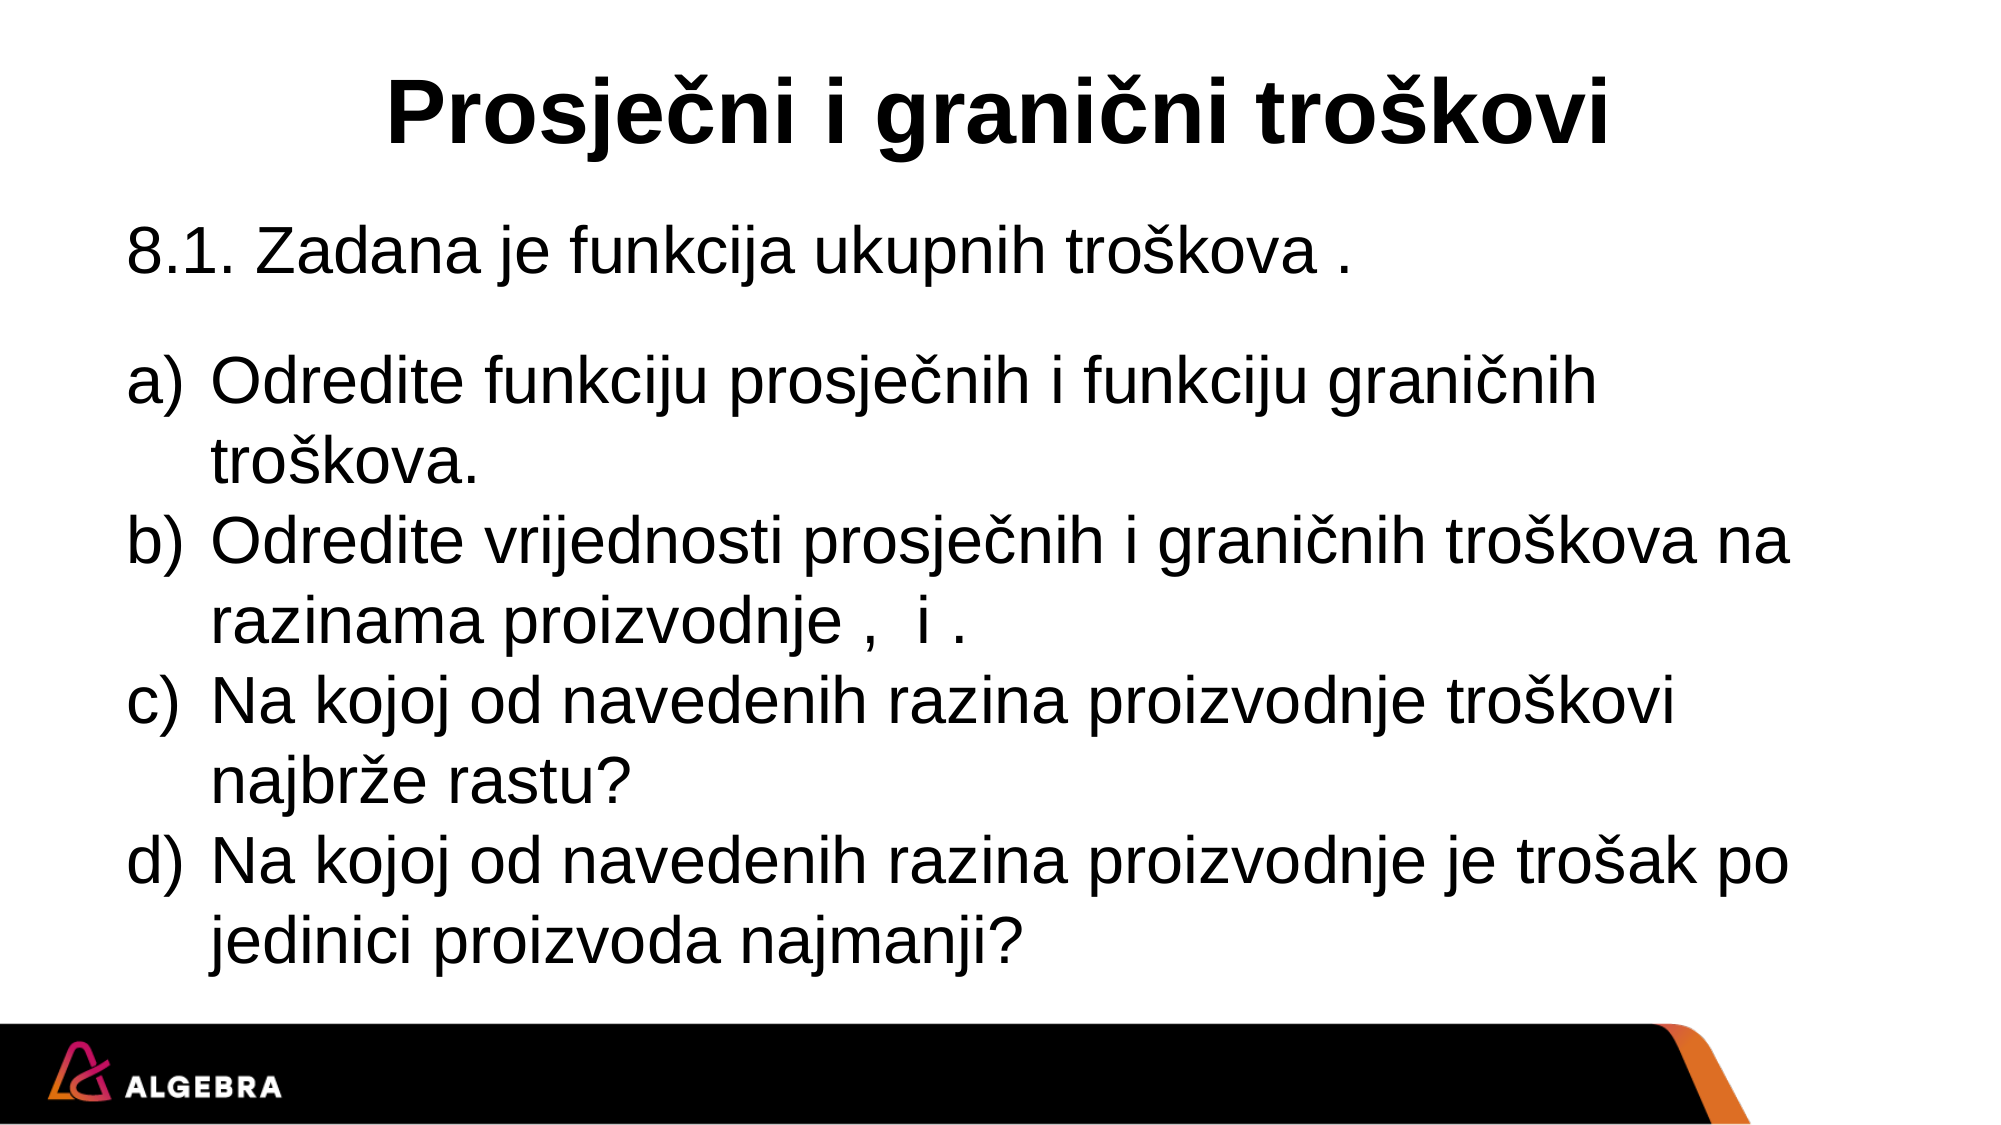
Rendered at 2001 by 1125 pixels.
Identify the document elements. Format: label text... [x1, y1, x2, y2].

title Prosječni i granični troškovi [137, 4, 1863, 223]
picture [0, 1023, 1958, 1125]
